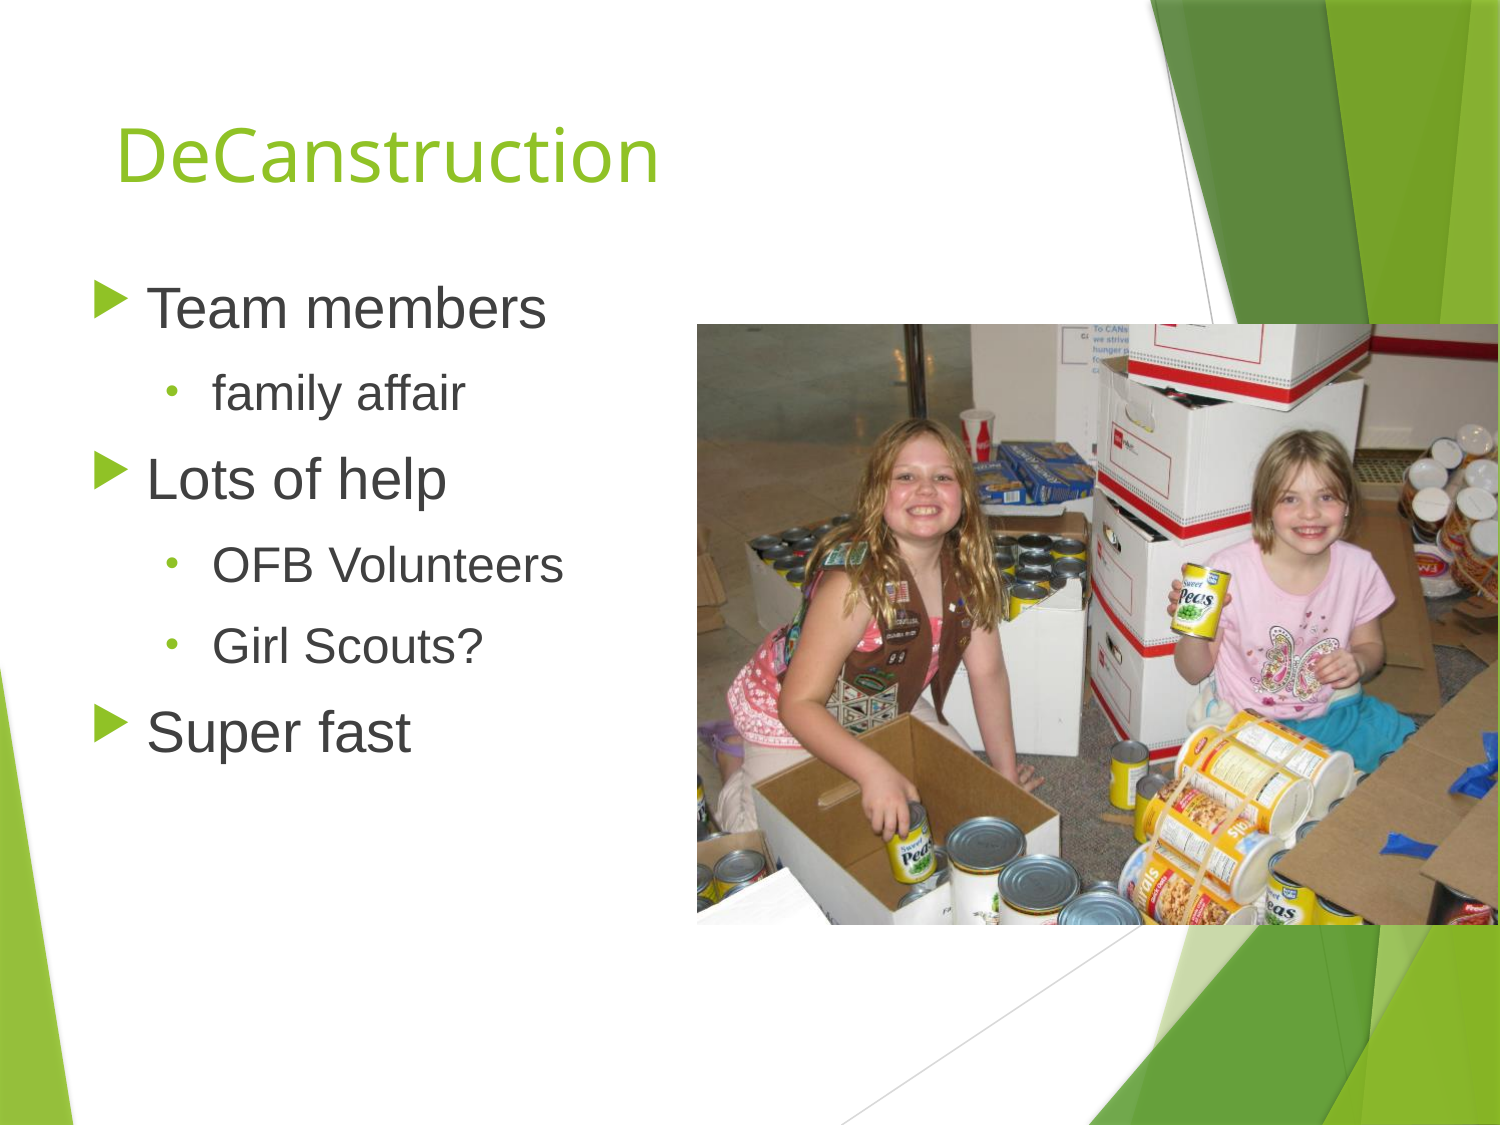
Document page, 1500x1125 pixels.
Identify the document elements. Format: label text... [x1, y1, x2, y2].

picture [696, 324, 1498, 926]
list Team members family affair Lots of help OFB Volunteers Girl Scouts? Super fast [75, 262, 738, 1005]
title DeCanstruction [99, 99, 1142, 317]
